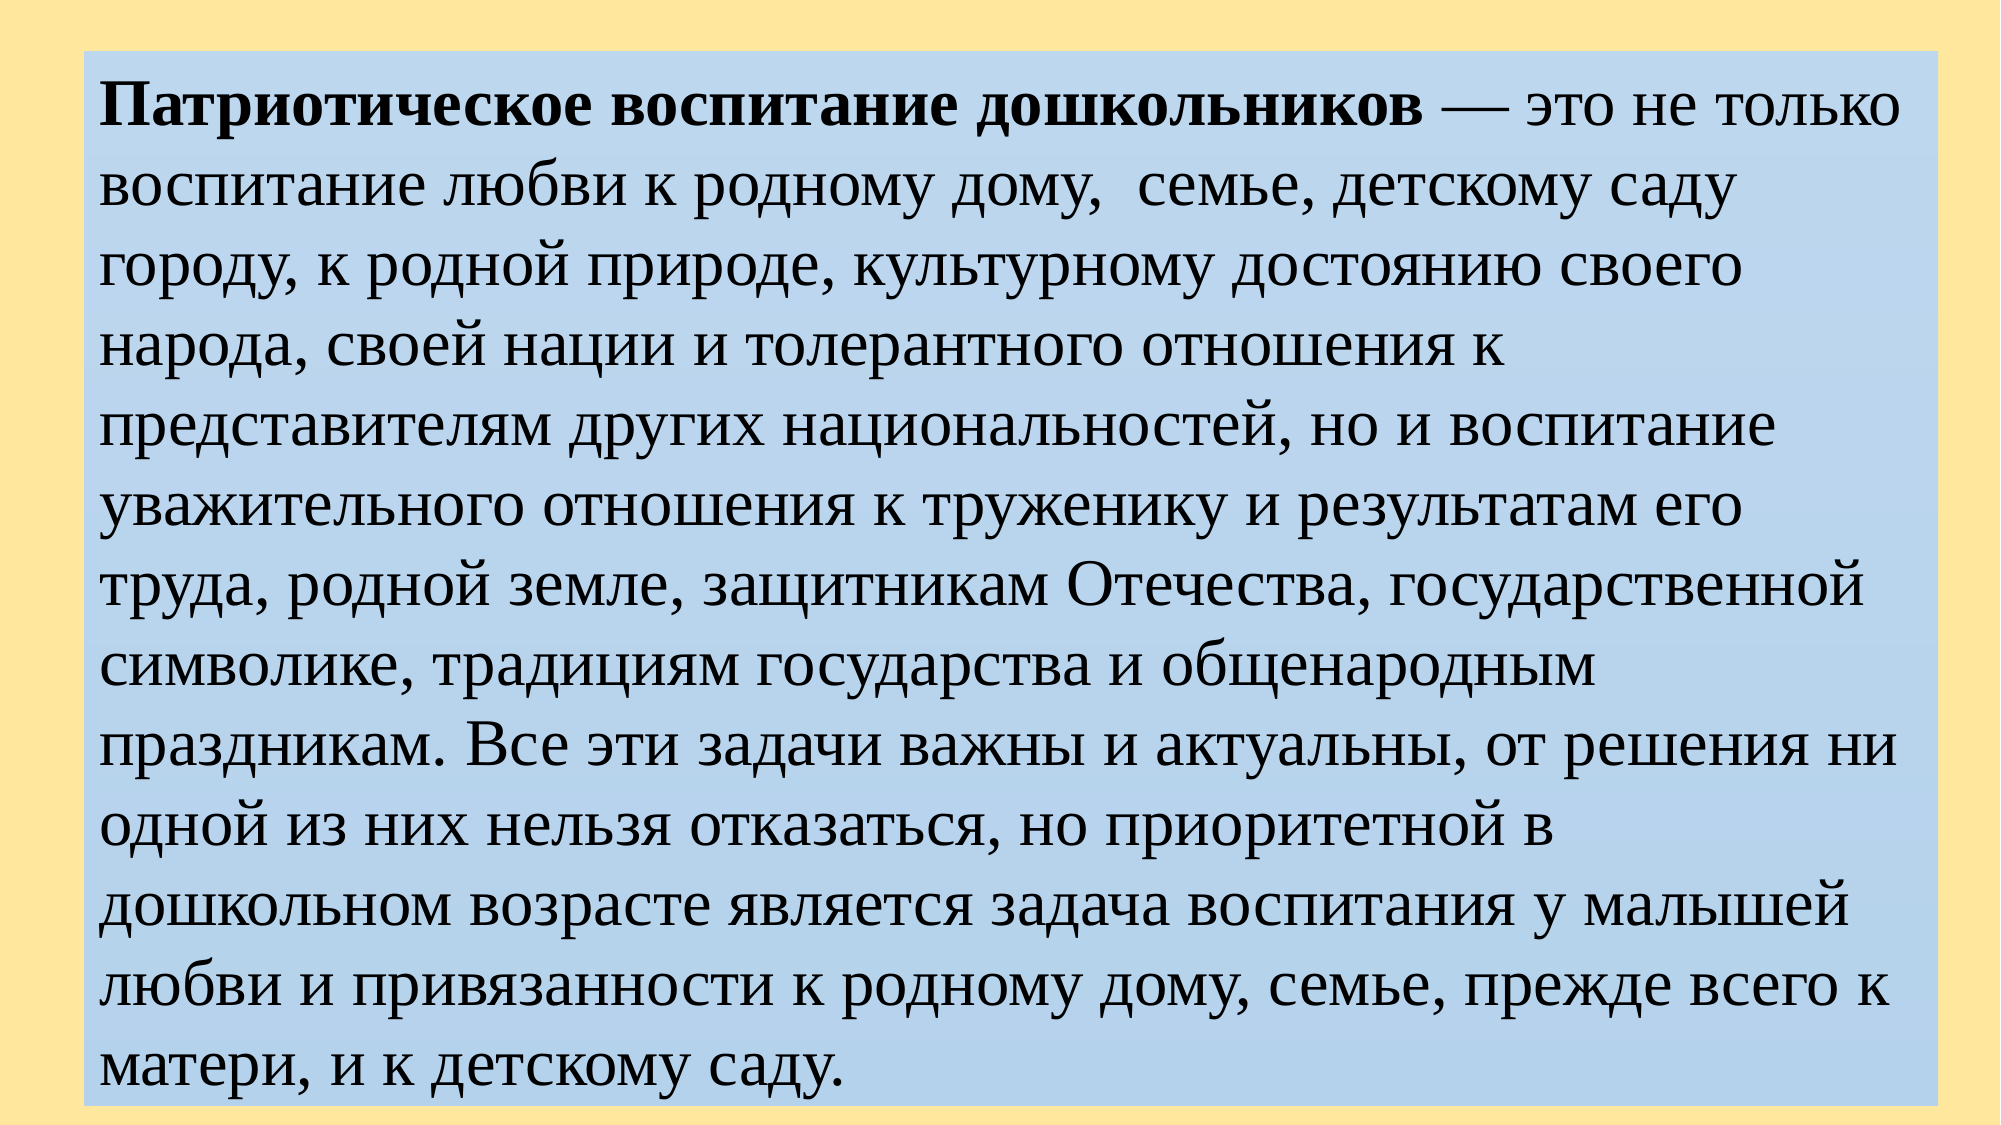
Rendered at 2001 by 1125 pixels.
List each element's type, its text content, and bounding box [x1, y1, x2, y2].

text_box Патриотическое воспитание дошкольников — это не только воспитание любви к родному дому, семье, детскому саду городу, к родной природе, культурному достоянию своего народа, своей нации и толерантного отношения к представителям других национальностей, но и воспитание уважительного отношения к труженику и результатам его труда, родной земле, защитникам Отечества, государственной символике, традициям государства и общенародным праздникам. Все эти задачи важны и актуальны, от решения ни одной из них нельзя отказаться, но приоритетной в дошкольном возрасте является задача воспитания у малышей любви и привязанности к родному дому, семье, прежде всего к матери, и к детскому саду. [84, 51, 1939, 1106]
